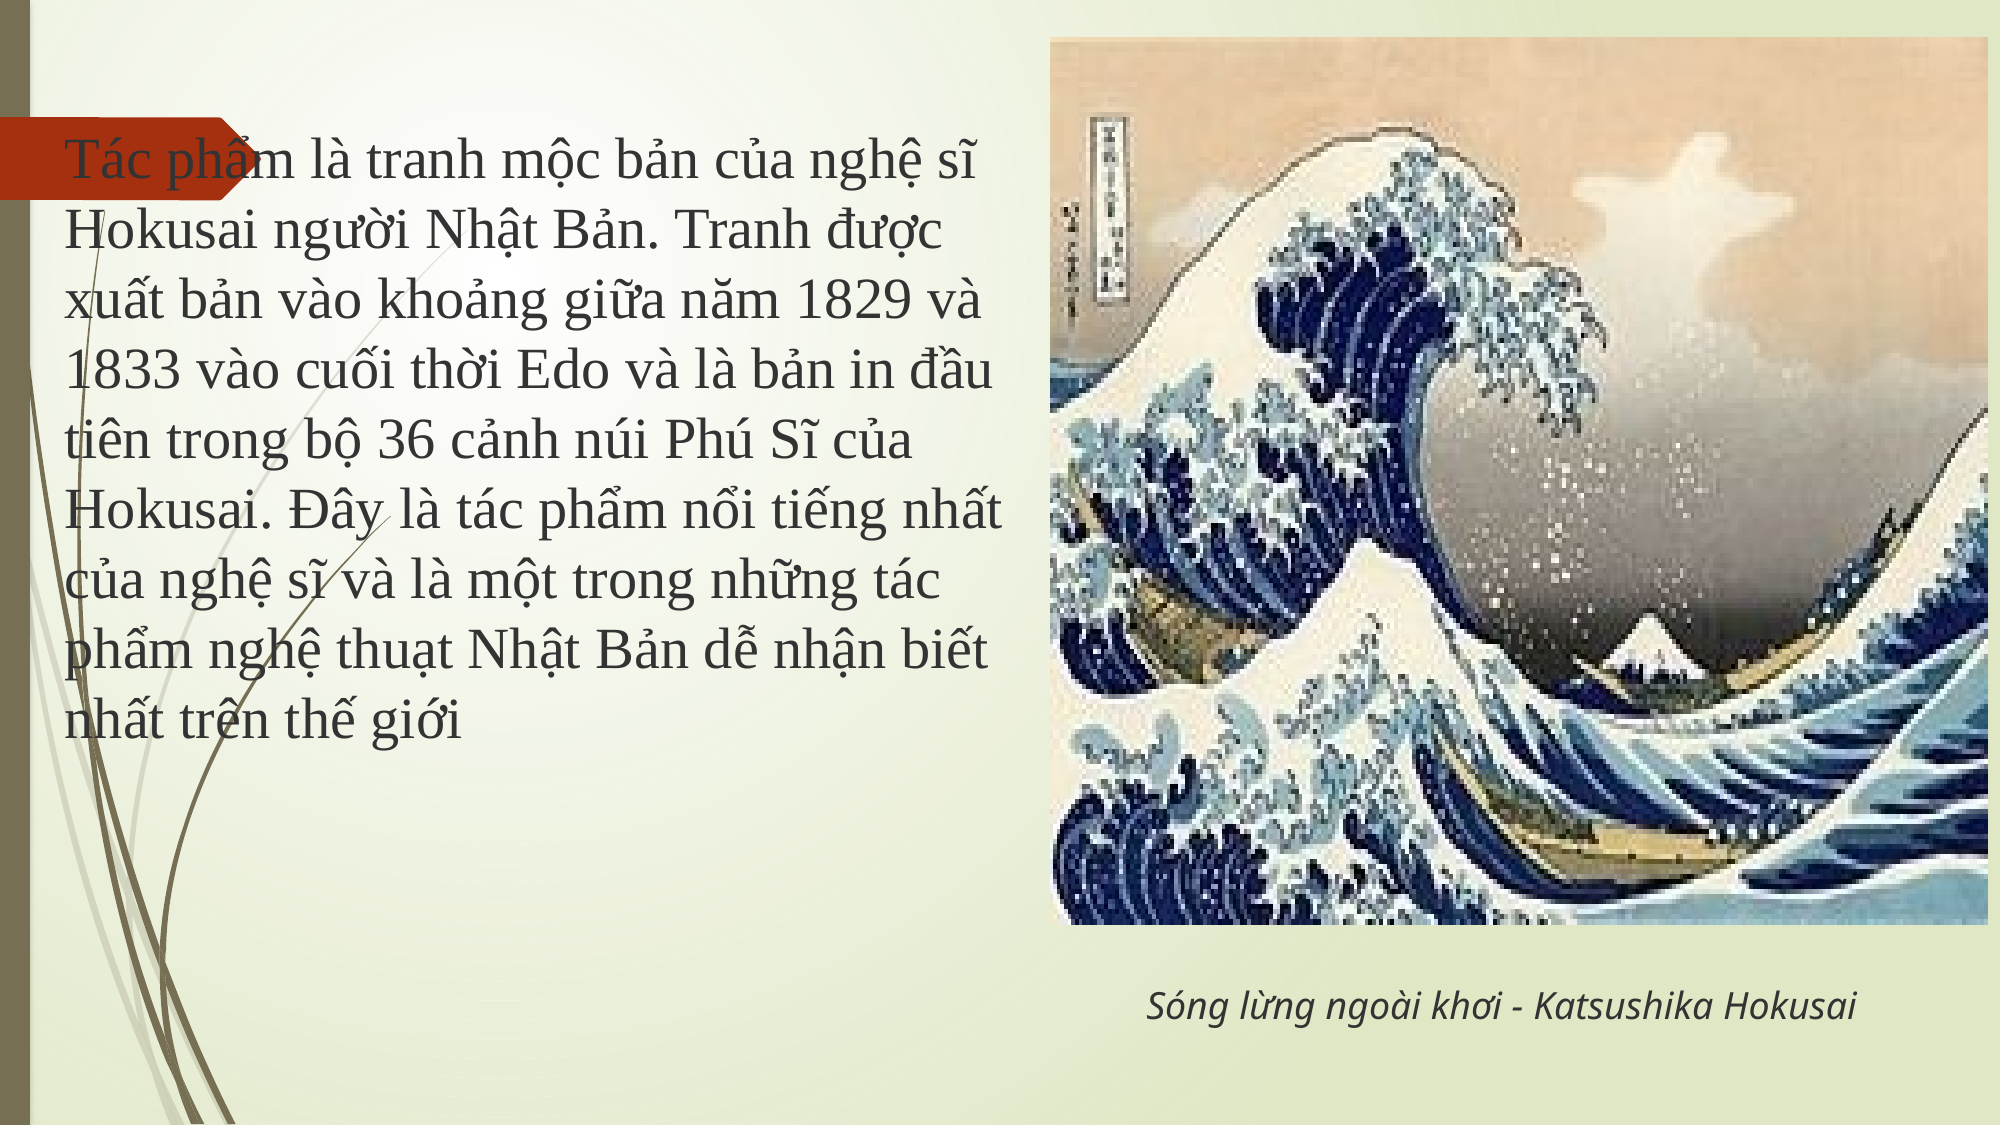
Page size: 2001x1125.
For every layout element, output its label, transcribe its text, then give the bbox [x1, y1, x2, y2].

text_box Tác phẩm là tranh mộc bản của nghệ sĩ Hokusai người Nhật Bản. Tranh được xuất bản vào khoảng giữa năm 1829 và 1833 vào cuối thời Edo và là bản in đầu tiên trong bộ 36 cảnh núi Phú Sĩ của Hokusai. Đây là tác phẩm nổi tiếng nhất của nghệ sĩ và là một trong những tác phẩm nghệ thuạt Nhật Bản dễ nhận biết nhất trên thế giới [50, 112, 1044, 758]
picture [1049, 37, 1988, 926]
text_box Sóng lừng ngoài khơi - Katsushika Hokusai [1131, 974, 1873, 1035]
